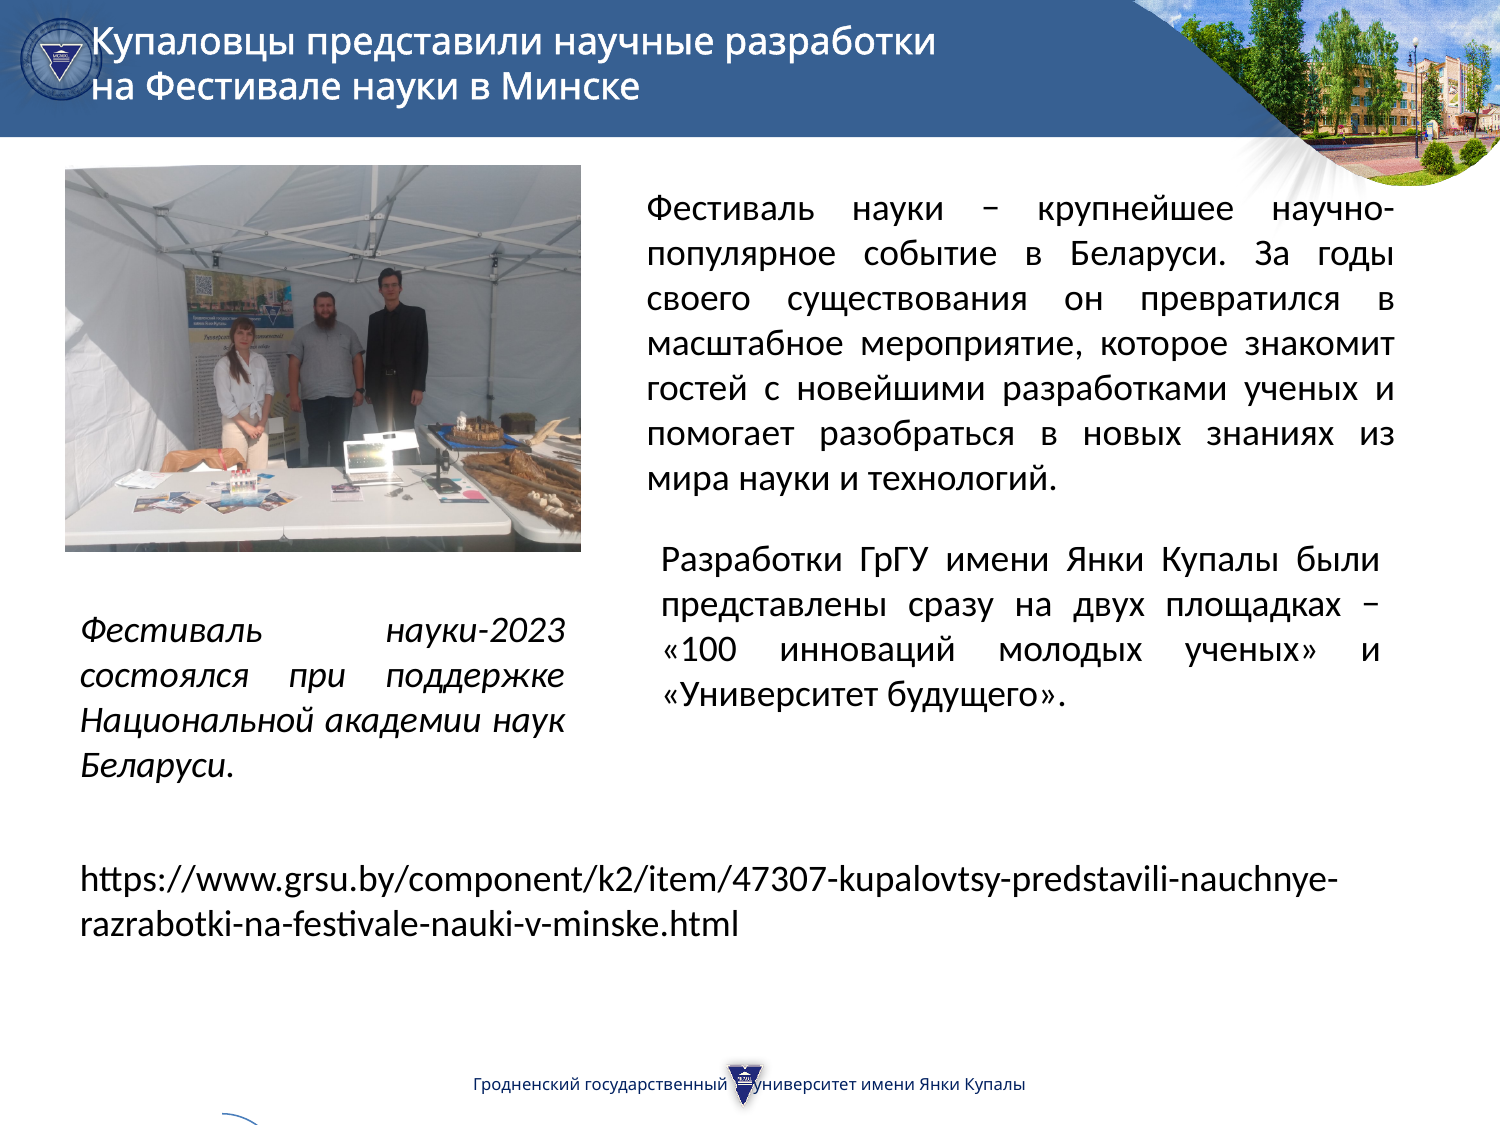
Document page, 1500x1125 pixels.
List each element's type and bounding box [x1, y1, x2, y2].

picture [0, 0, 151, 126]
picture [64, 165, 581, 553]
text_box [0, 0, 1500, 1114]
picture [1132, 1, 1500, 187]
